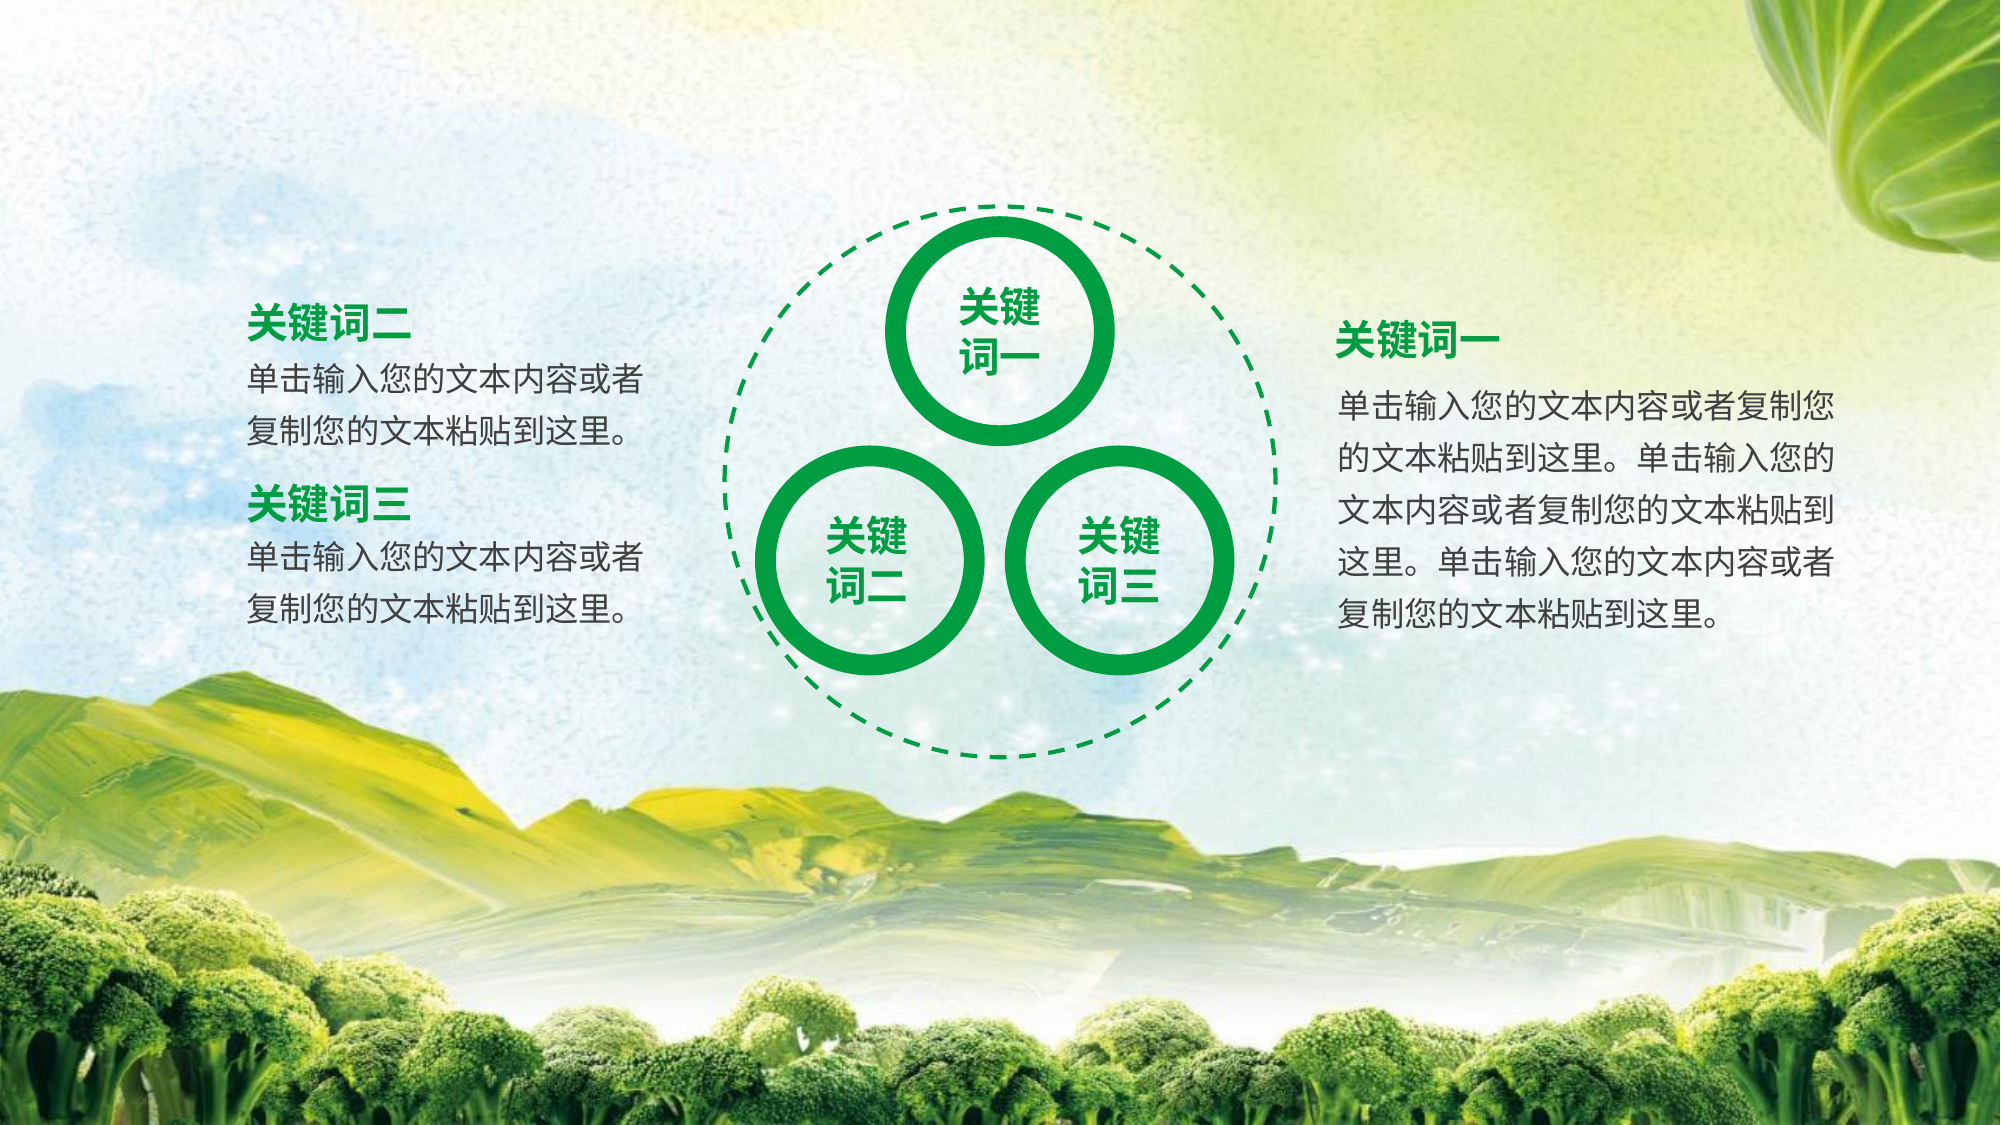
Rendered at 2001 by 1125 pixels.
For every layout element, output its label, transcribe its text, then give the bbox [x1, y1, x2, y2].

text_box 关键词二 [209, 288, 450, 354]
text_box 单击输入您的文本内容或者复制您的文本粘贴到这里。 [231, 338, 690, 458]
text_box 关键词三 [209, 470, 450, 536]
text_box 单击输入您的文本内容或者复制您的文本粘贴到这里。单击输入您的文本内容或者复制您的文本粘贴到这里。单击输入您的文本内容或者复制您的文本粘贴到这里。 [1323, 366, 1860, 641]
text_box 单击输入您的文本内容或者复制您的文本粘贴到这里。 [231, 516, 690, 636]
text_box 关键词一 [1297, 306, 1538, 371]
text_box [724, 206, 1276, 758]
picture [0, 0, 2000, 1125]
